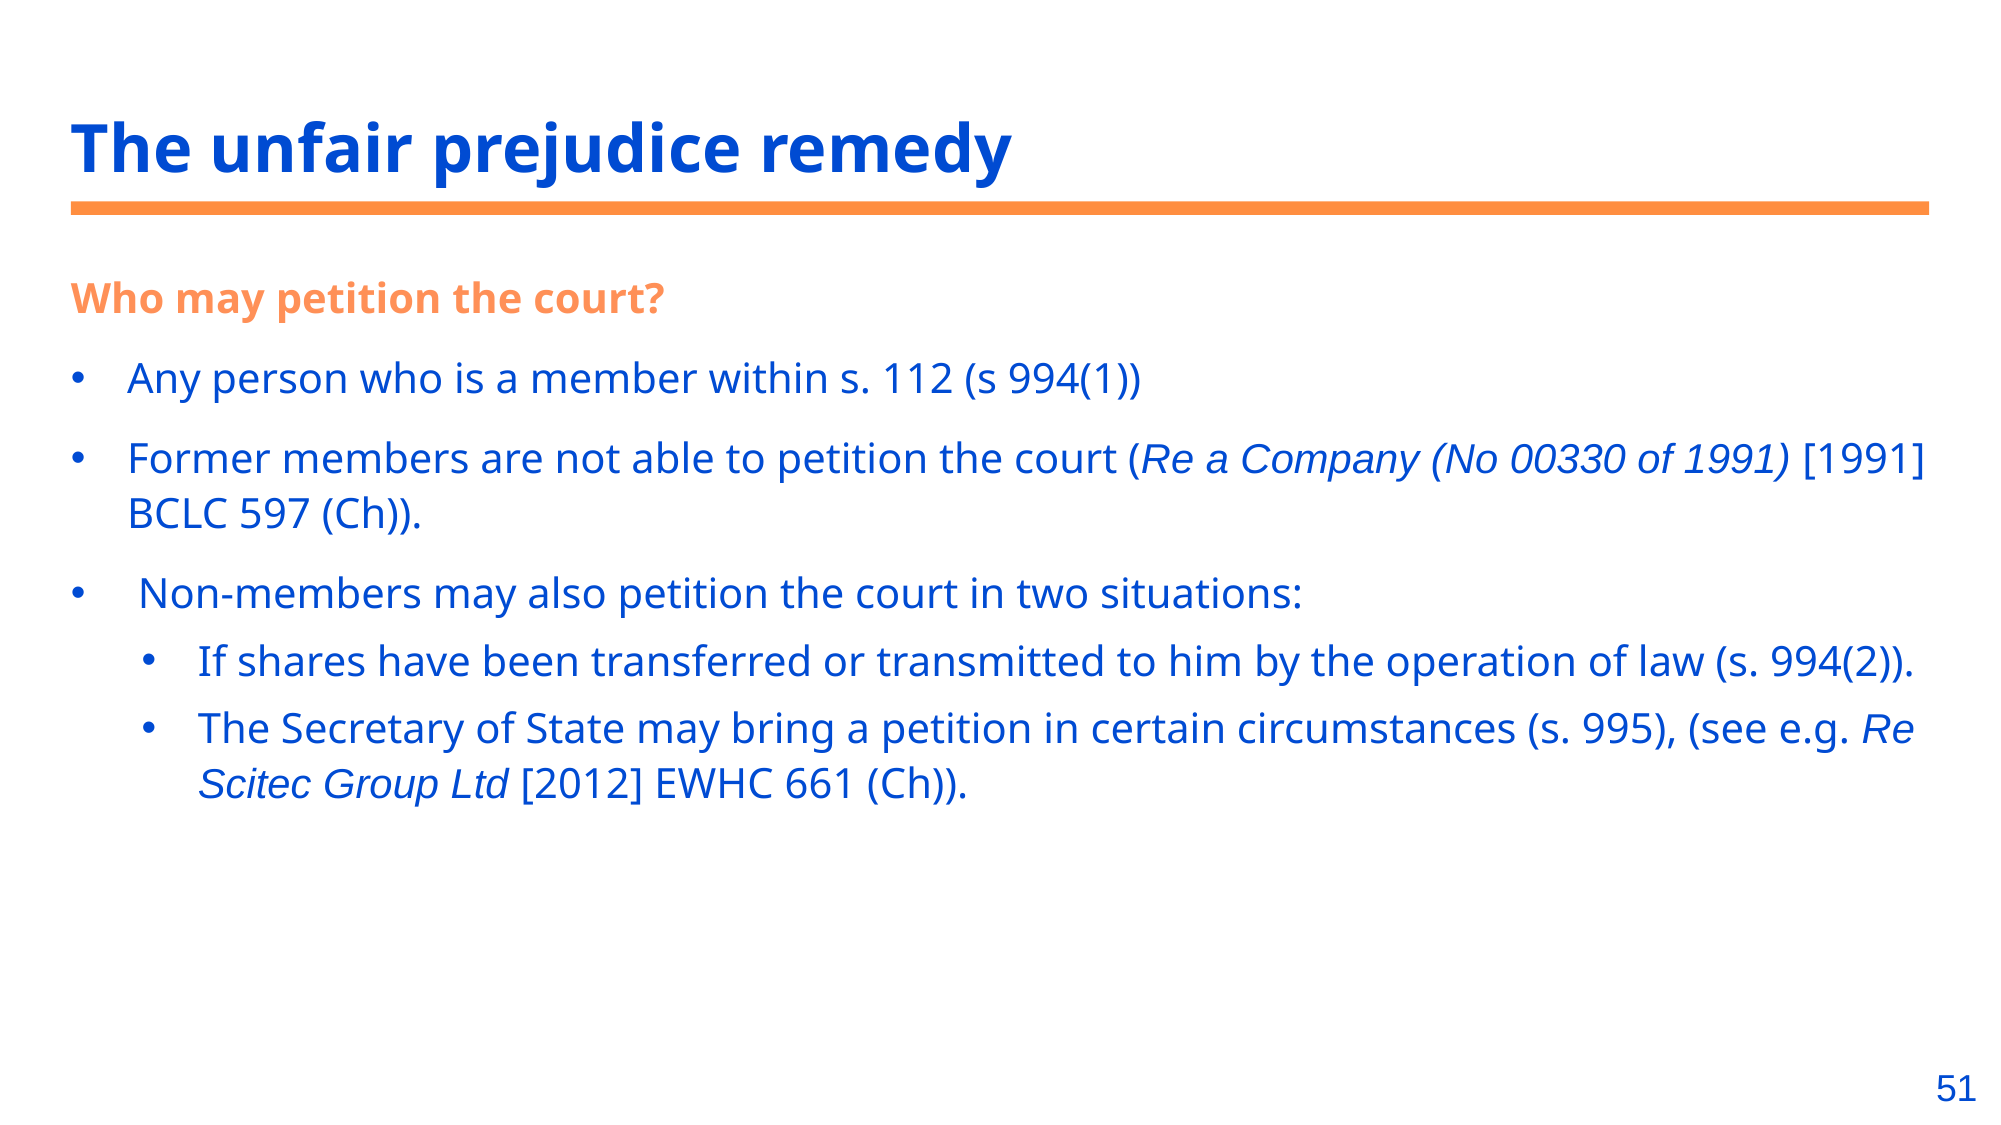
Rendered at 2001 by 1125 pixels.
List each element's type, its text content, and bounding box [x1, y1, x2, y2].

list Who may petition the court? Any person who is a member within s. 112 (s 994(1)) Former members are not able to petition the court (Re a Company (No 00330 of 1991) [1991] BCLC 597 (Ch)). Non-members may also petition the court in two situations: If shares have been transferred or transmitted to him by the operation of law (s. 994(2)). The Secretary of State may bring a petition in certain circumstances (s. 995), (see e.g. Re Scitec Group Ltd [2012] EWHC 661 (Ch)). [70, 267, 1930, 1047]
title The unfair prejudice remedy [70, 54, 1930, 187]
